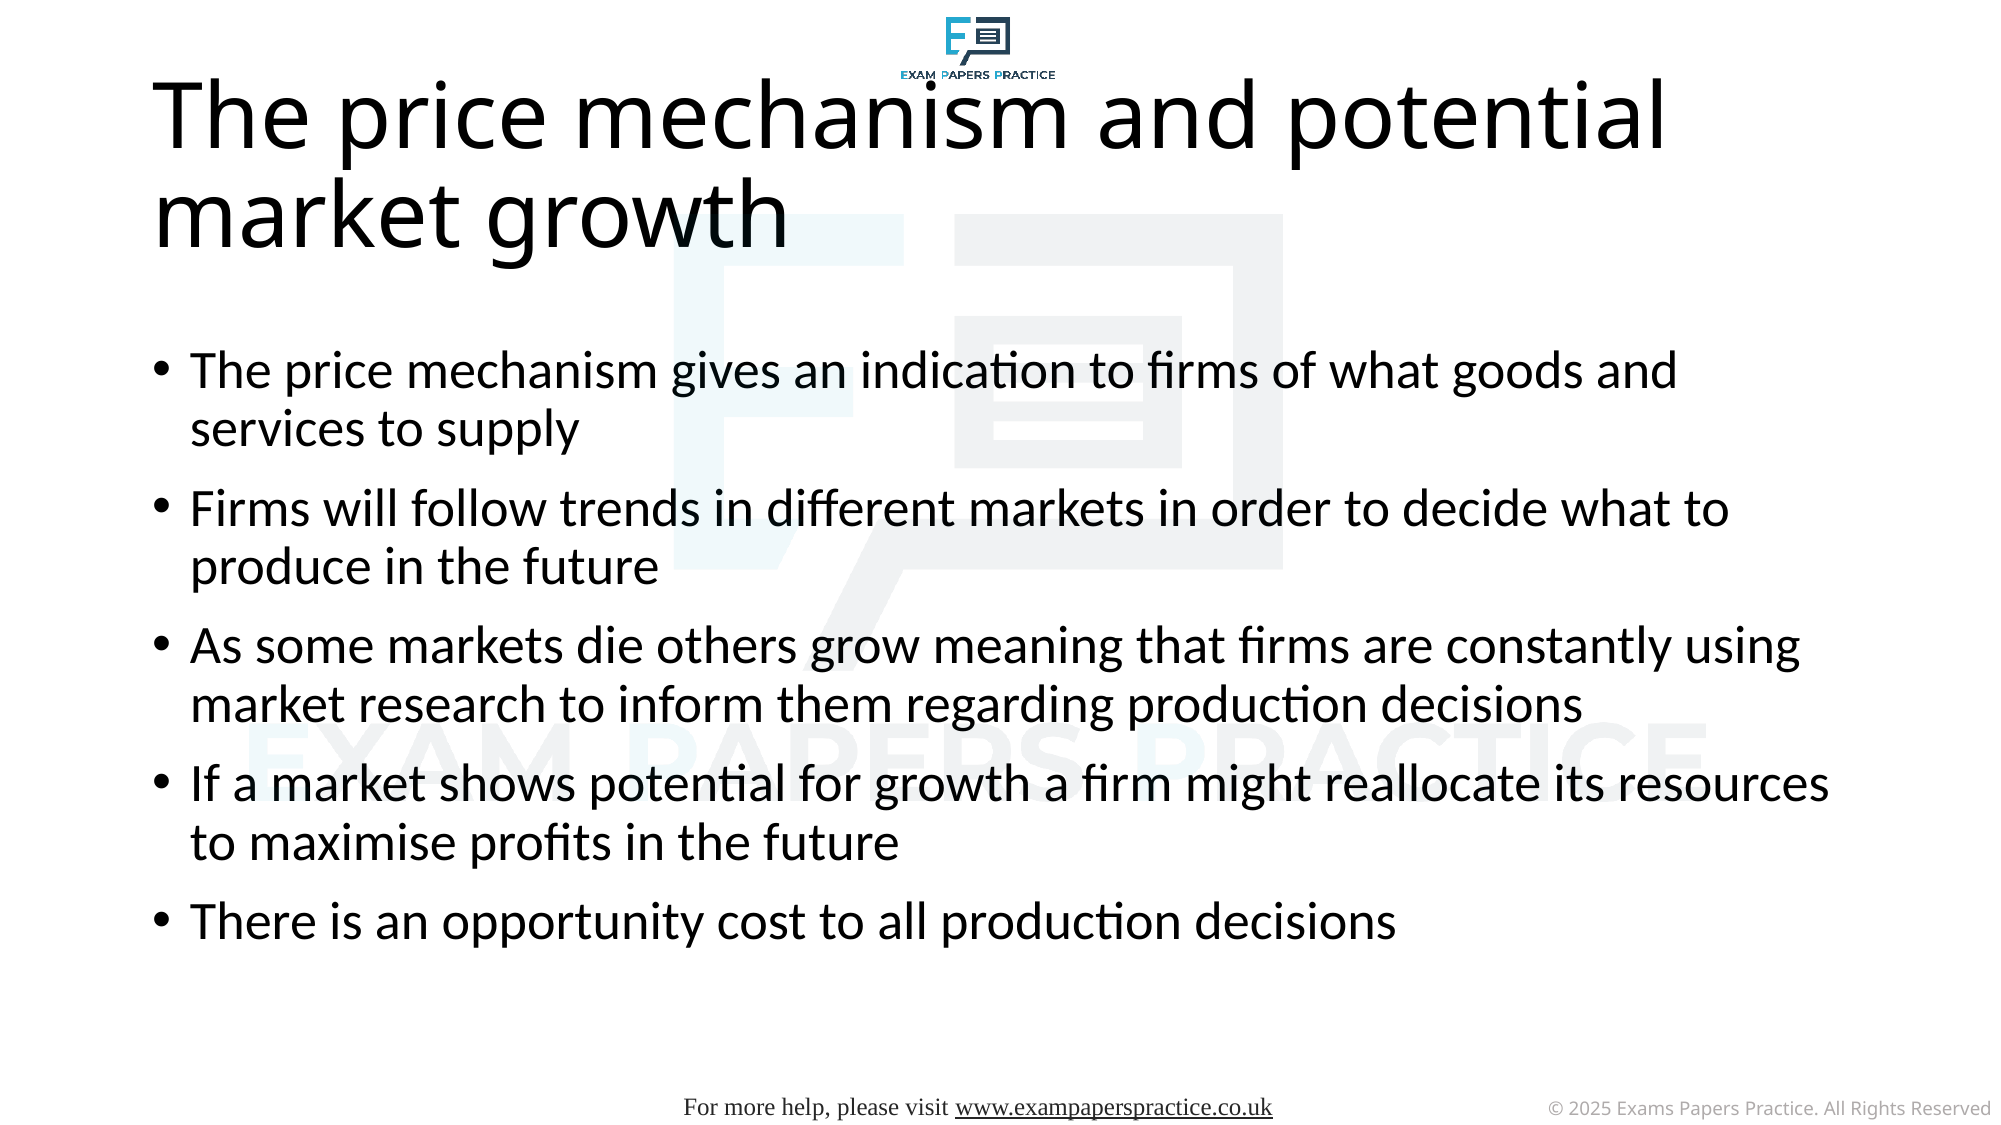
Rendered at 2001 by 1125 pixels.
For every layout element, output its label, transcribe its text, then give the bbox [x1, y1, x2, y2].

picture [901, 17, 1055, 79]
title The price mechanism and potential market growth [137, 59, 1863, 278]
text_box © 2025 Exams Papers Practice. All Rights Reserved [1519, 1088, 2000, 1125]
text_box For more help, please visit www.exampaperspractice.co.uk [646, 1083, 1310, 1122]
list The price mechanism gives an indication to firms of what goods and services to supply Firms will follow trends in different markets in order to decide what to produce in the future As some markets die others grow meaning that firms are constantly using market research to inform them regarding production decisions If a market shows potential for growth a firm might reallocate its resources to maximise profits in the future There is an opportunity cost to all production decisions [137, 333, 1863, 1035]
picture [249, 214, 1708, 803]
